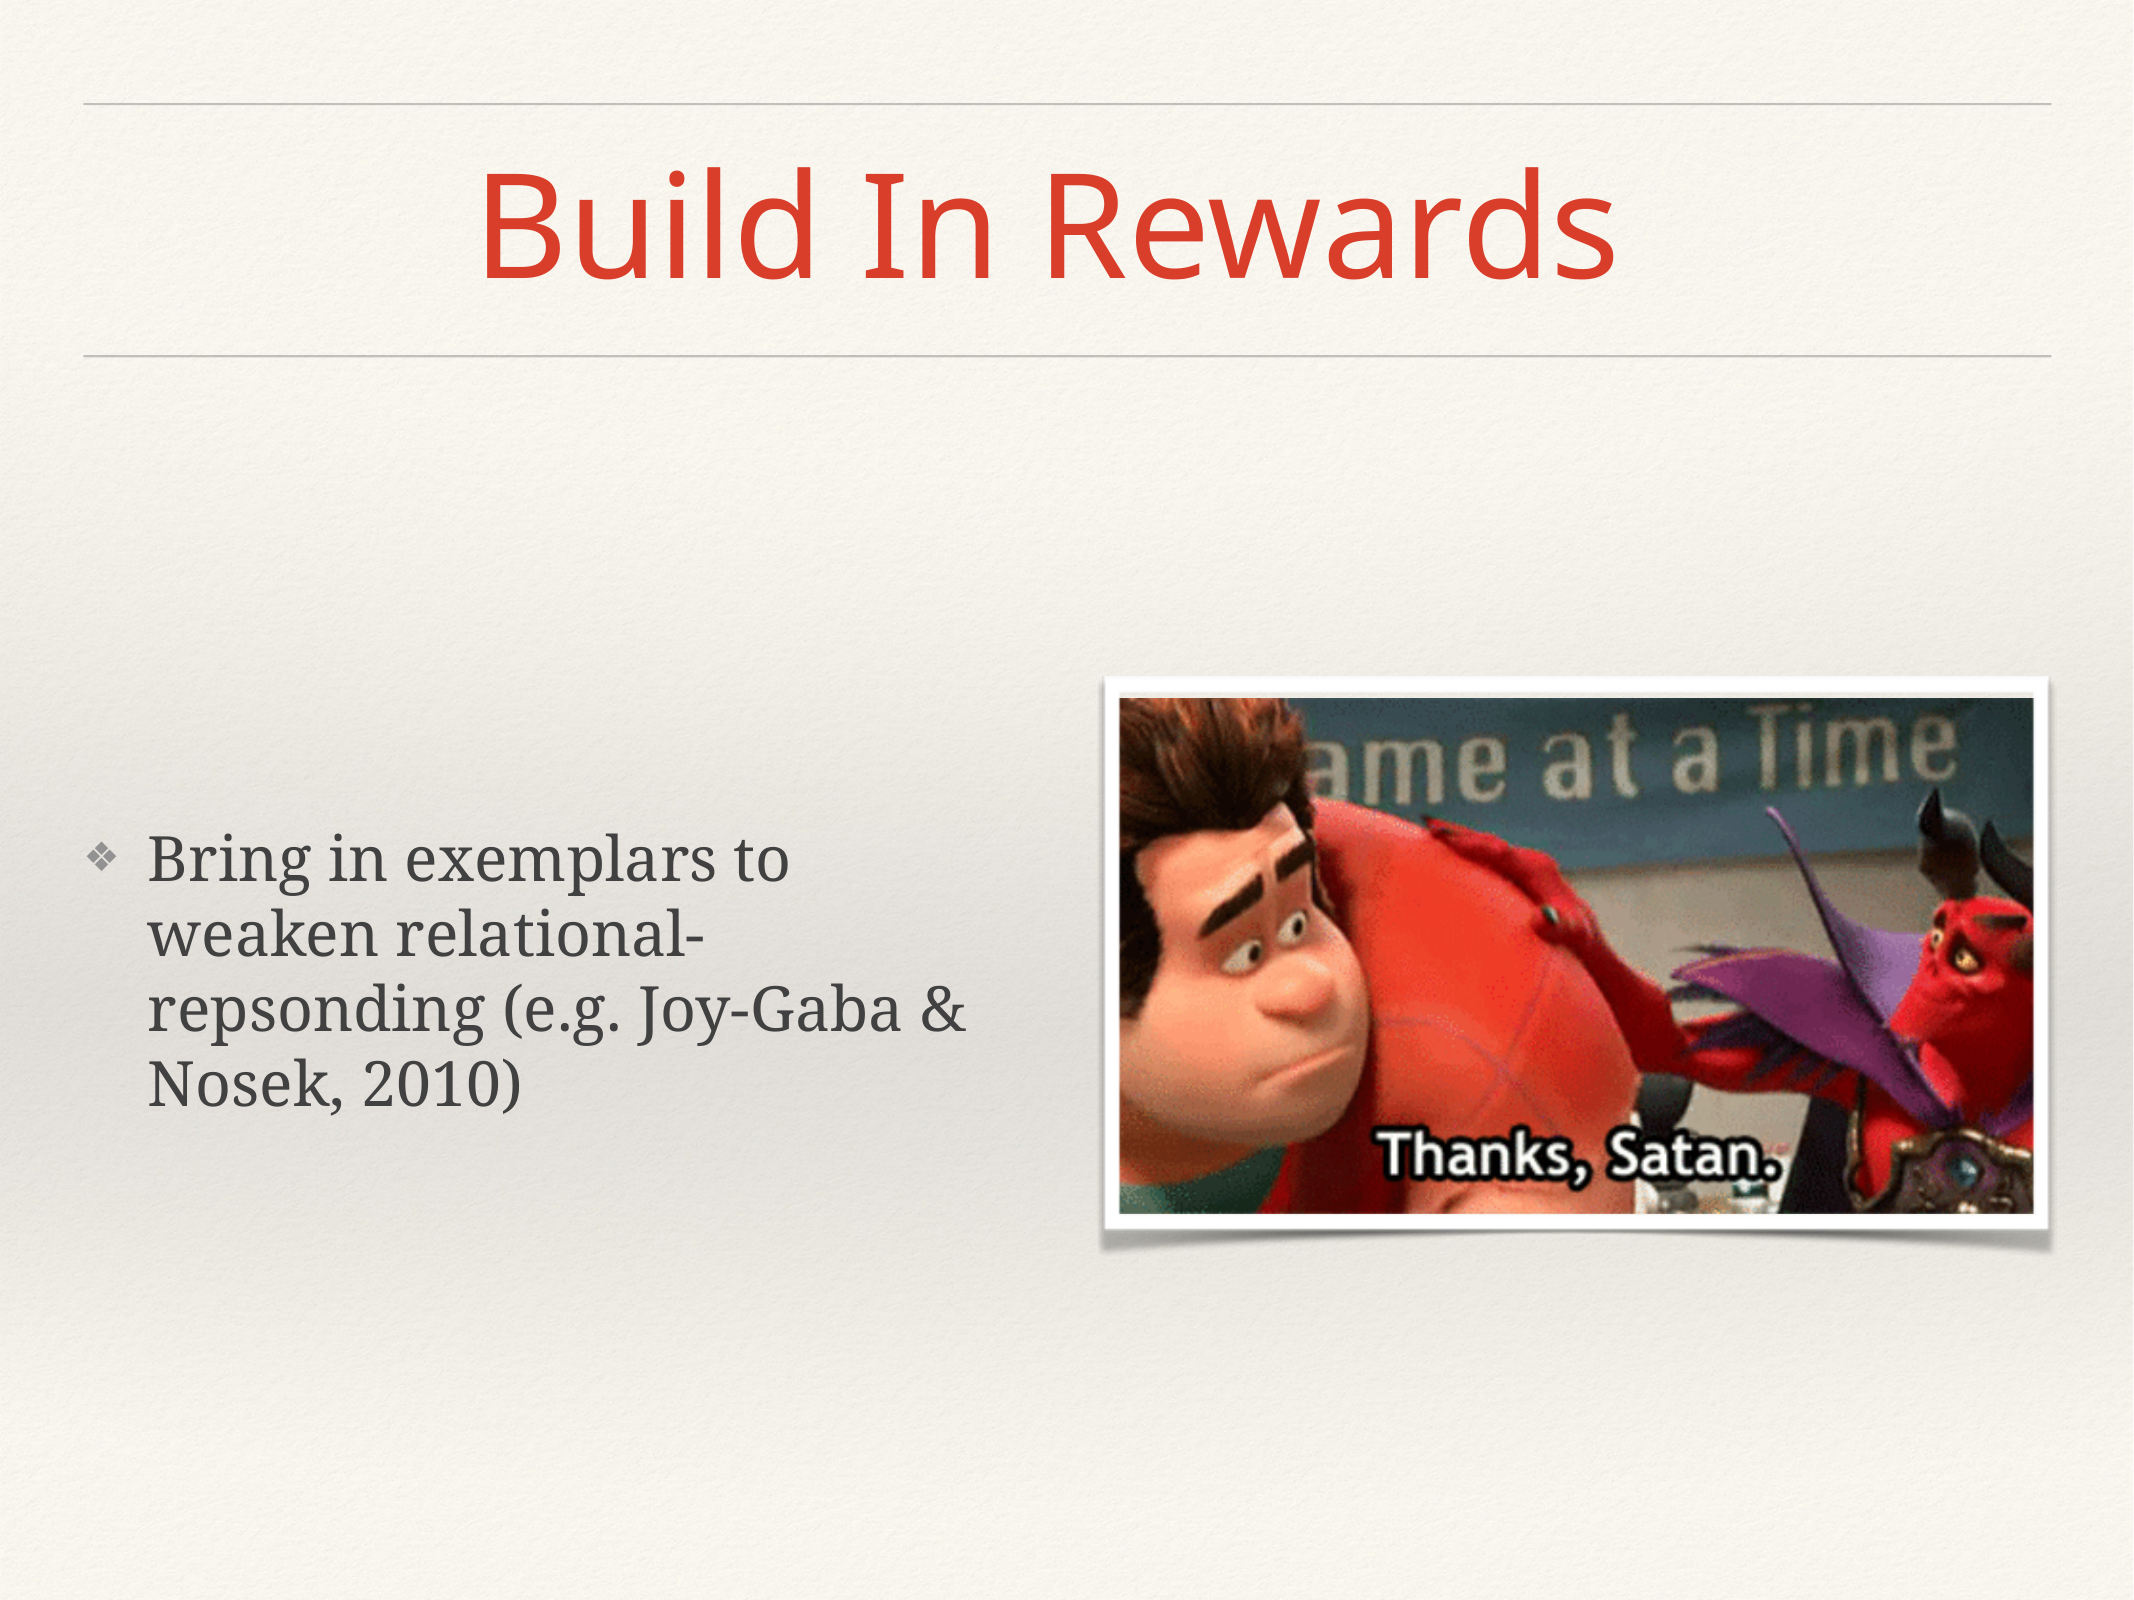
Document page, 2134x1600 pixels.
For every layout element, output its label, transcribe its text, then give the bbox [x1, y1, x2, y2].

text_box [1097, 676, 2057, 1261]
list Bring in exemplars to weaken relational-repsonding (e.g. Joy-Gaba & Nosek, 2010) [82, 447, 1038, 1491]
title Build In Rewards [82, 130, 2051, 332]
picture [0, 0, 2134, 1600]
